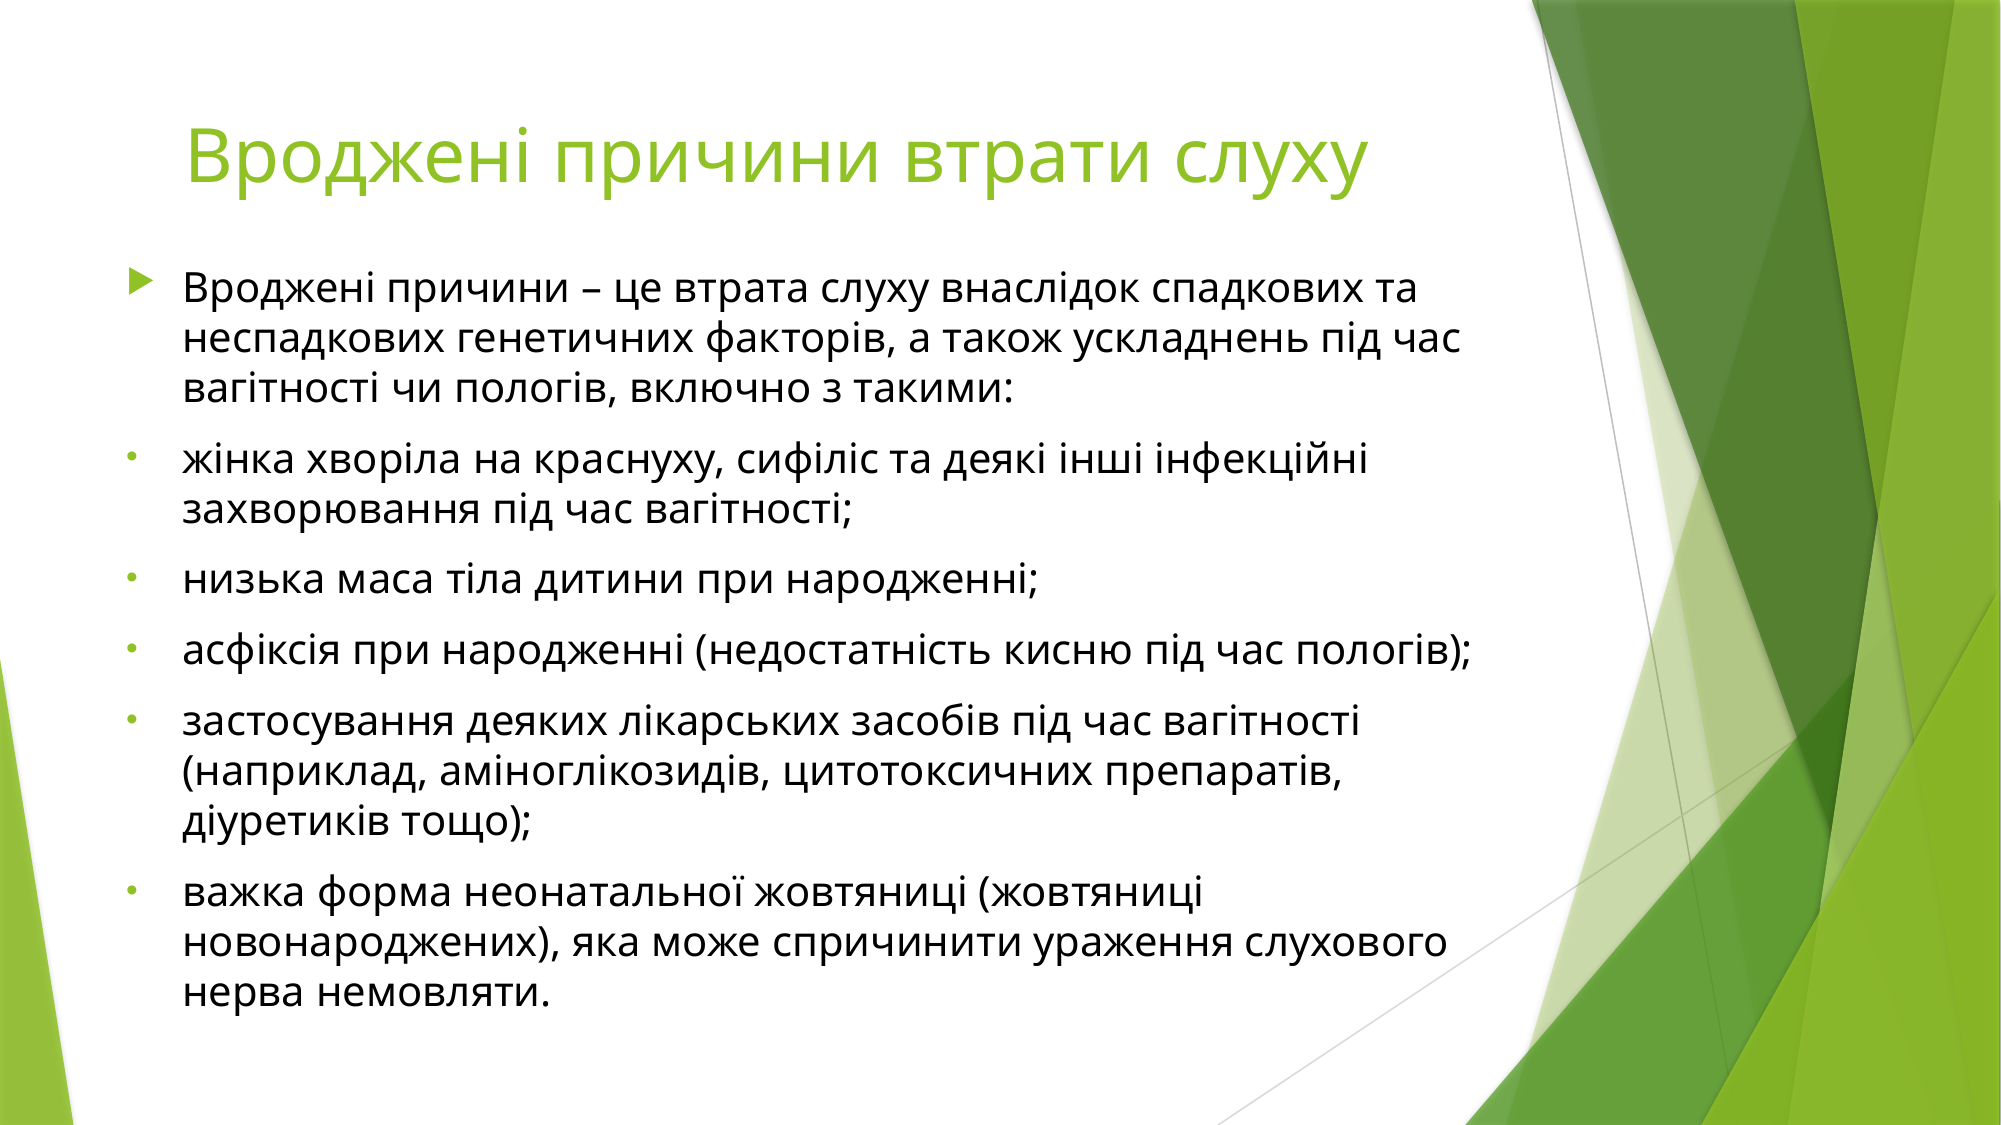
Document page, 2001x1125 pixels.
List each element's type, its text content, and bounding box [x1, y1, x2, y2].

title Вроджені причини втрати слуху [111, 99, 1522, 252]
list Вроджені причини – це втрата слуху внаслідок спадкових та неспадкових генетичних факторів, а також ускладнень під час вагітності чи пологів, включно з такими: жінка хворіла на краснуху, сифіліс та деякі інші інфекційні захворювання під час вагітності; низька маса тіла дитини при народженні; асфіксія при народженні (недостатність кисню під час пологів); застосування деяких лікарських засобів під час вагітності (наприклад, аміноглікозидів, цитотоксичних препаратів, діуретиків тощо); важка форма неонатальної жовтяниці (жовтяниці новонароджених), яка може спричинити ураження слухового нерва немовляти. [111, 252, 1522, 991]
